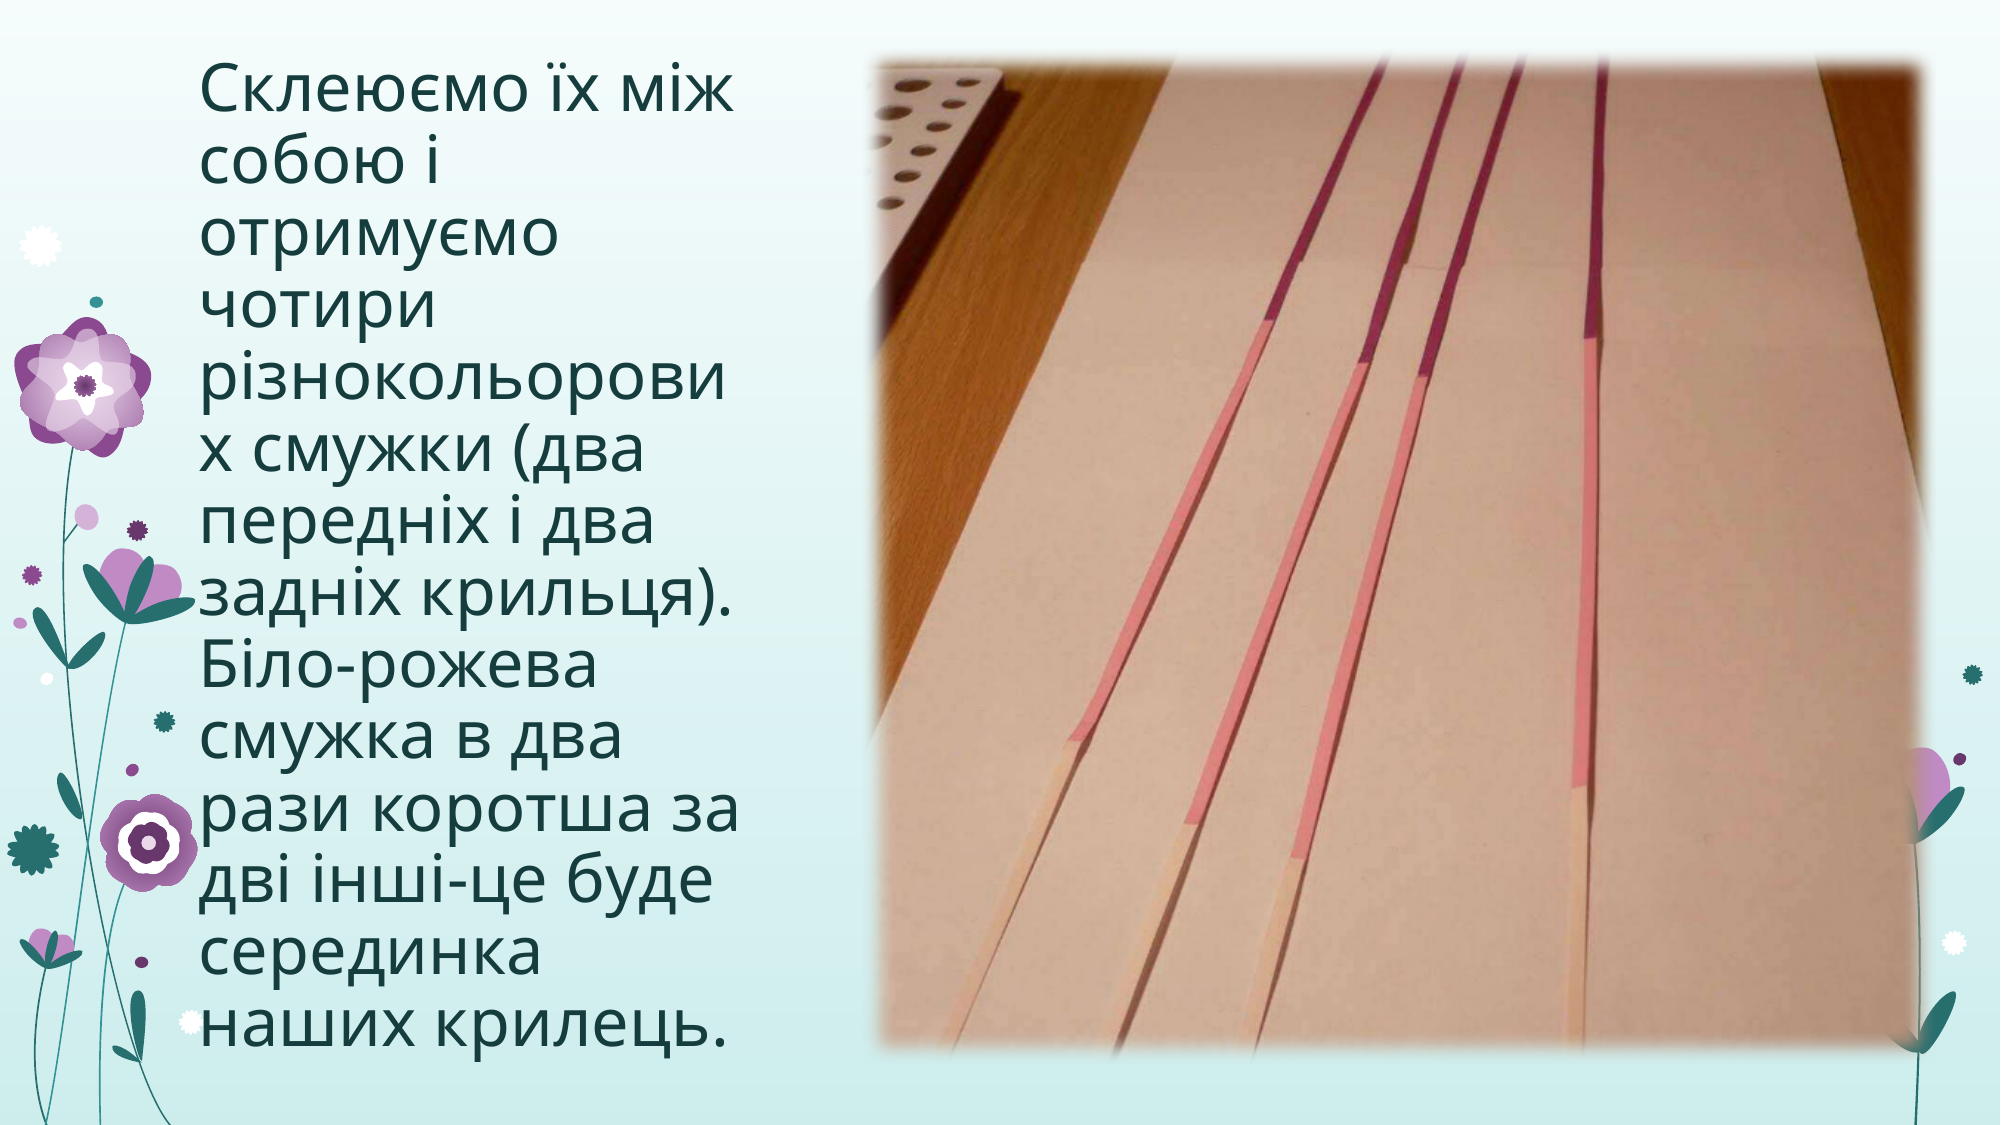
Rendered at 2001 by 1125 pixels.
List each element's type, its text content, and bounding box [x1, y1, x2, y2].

title Склеюємо їх між собою і отримуємо чотири різнокольорових смужки (два передніх і два задніх крильця). Біло-рожева смужка в два рази коротша за дві інші-це буде серединка наших крилець. [183, 617, 779, 1069]
picture [862, 48, 1935, 1064]
